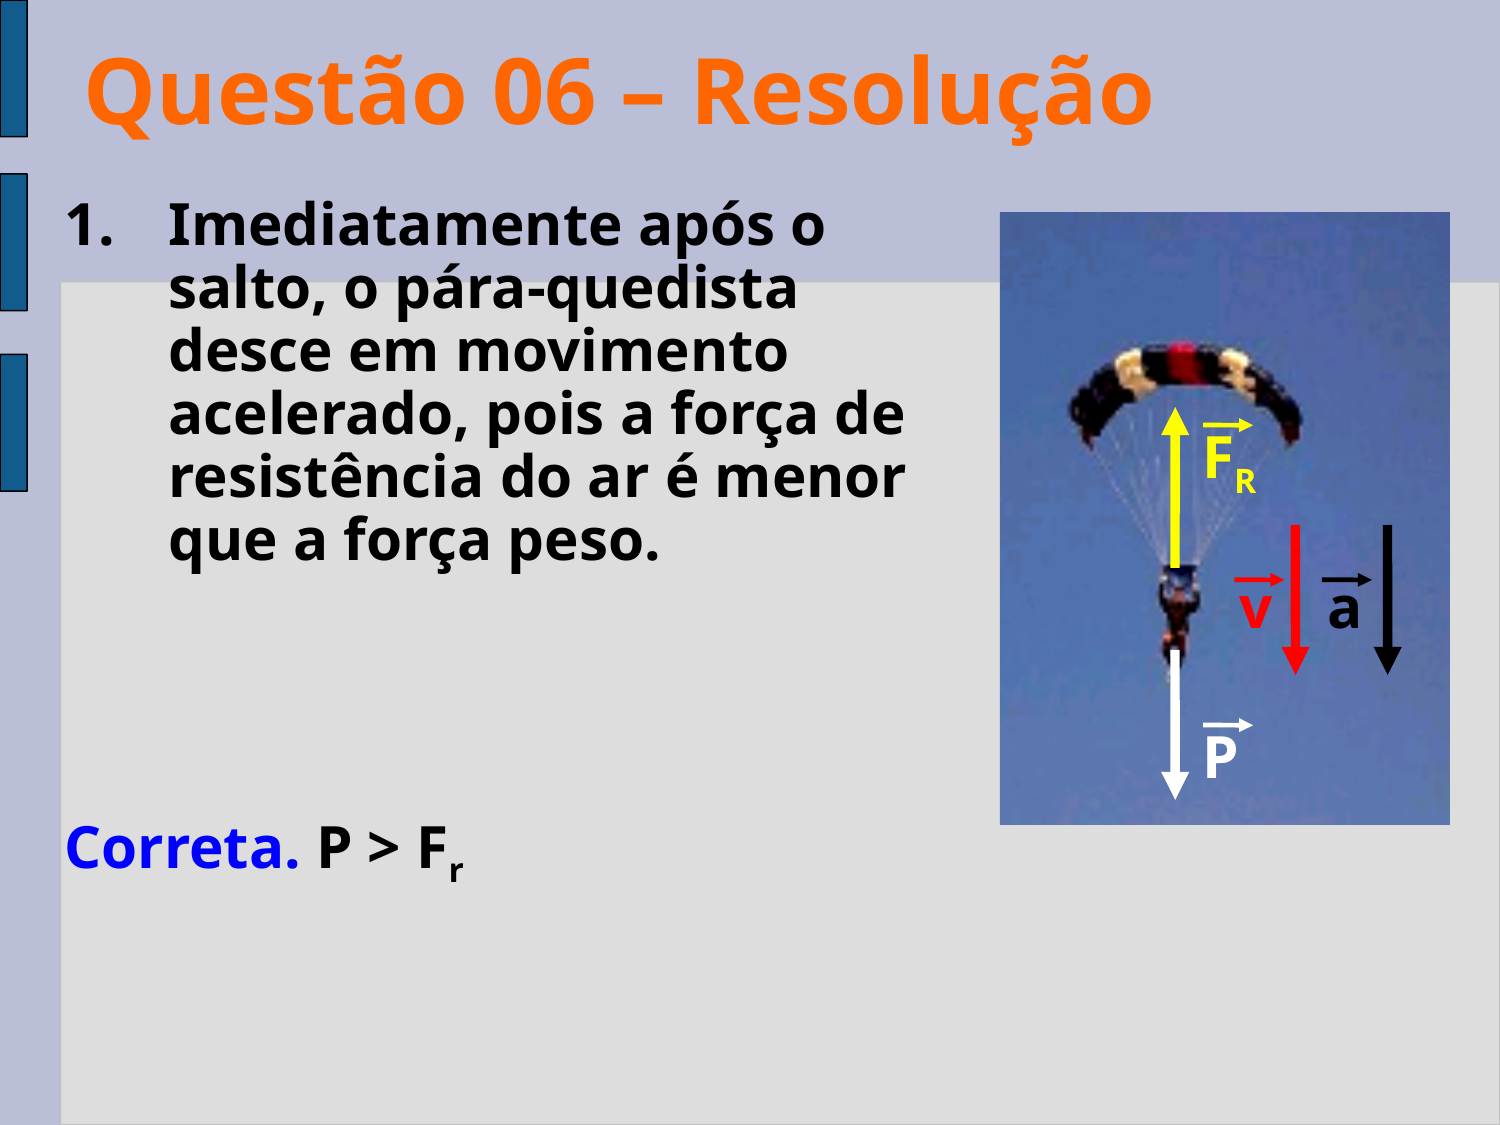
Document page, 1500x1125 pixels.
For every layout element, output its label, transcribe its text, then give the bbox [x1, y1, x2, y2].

text_box Imediatamente após o salto, o pára-quedista desce em movimento acelerado, pois a força de resistência do ar é menor que a força peso. [49, 187, 938, 680]
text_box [999, 212, 1450, 825]
text_box Correta. P > Fr [50, 802, 1500, 898]
text_box Questão 06 – Resolução [69, 24, 1195, 151]
